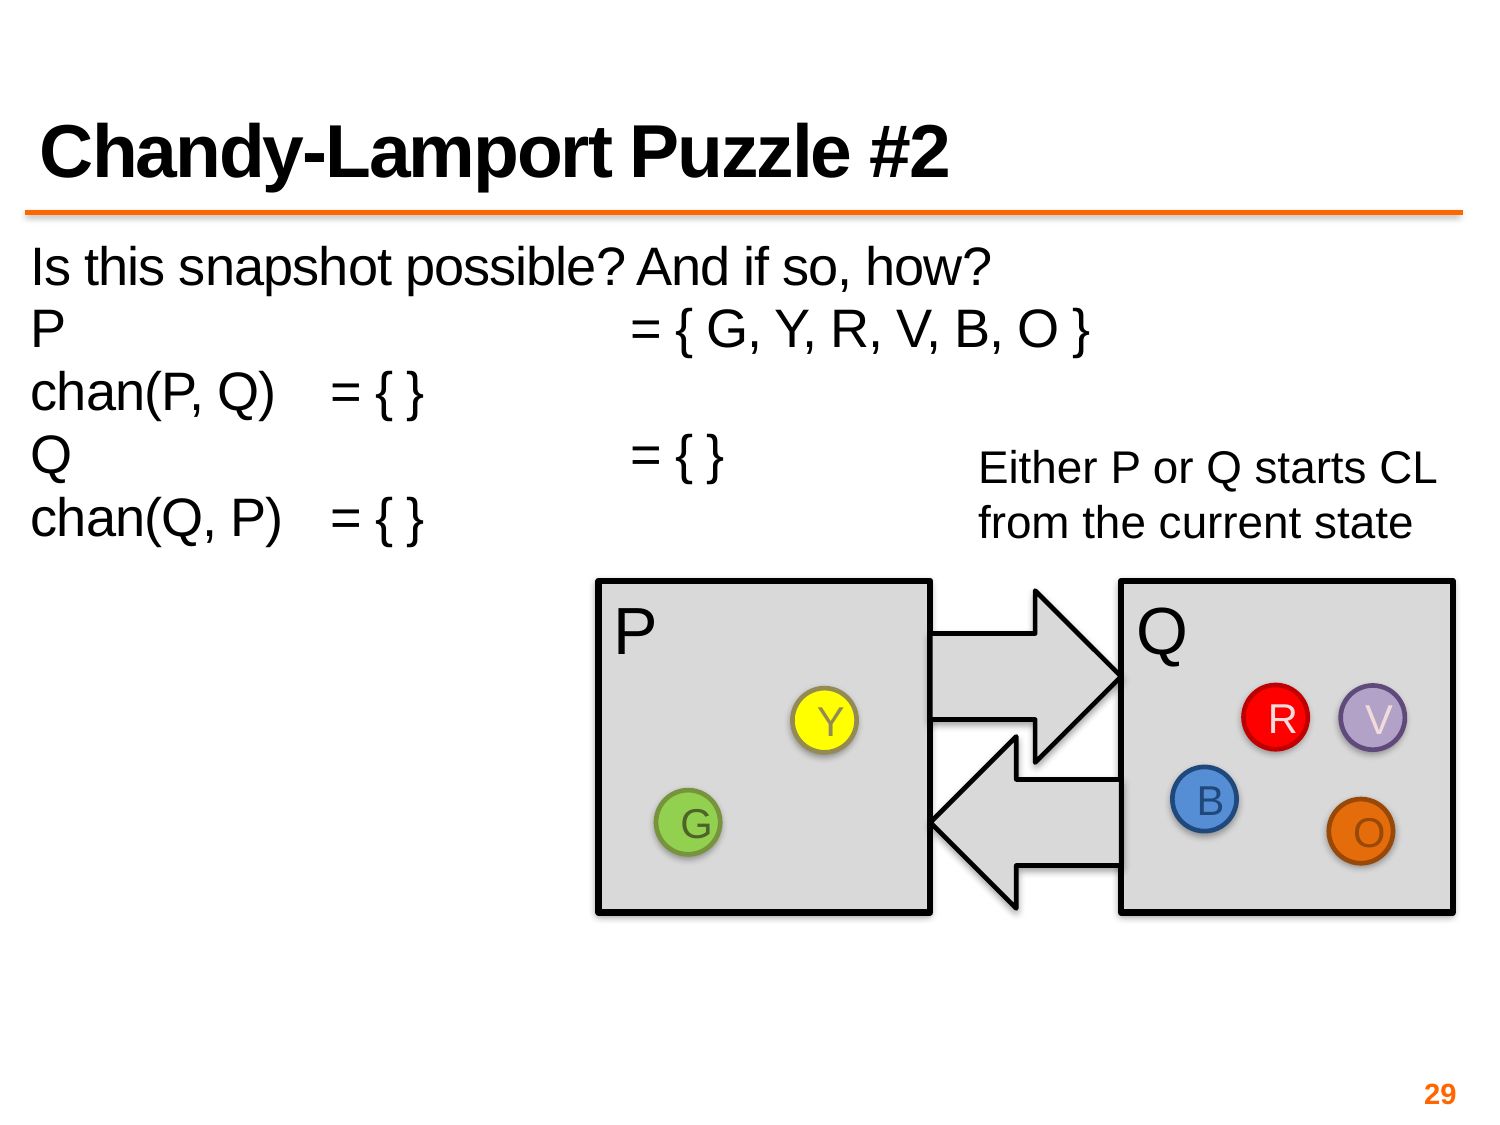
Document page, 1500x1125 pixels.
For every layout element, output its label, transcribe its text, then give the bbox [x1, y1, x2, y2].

title Chandy-Lamport Puzzle #2 [24, 24, 1463, 201]
text_box Either P or Q starts CL from the current state [963, 429, 1463, 555]
slide_number 29 [1112, 1074, 1463, 1110]
list Is this snapshot possible? And if so, how? P = { G, Y, R, V, B, O } chan(P, Q) = { } Q = { } chan(Q, P) = { } [24, 237, 1463, 607]
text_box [598, 580, 1454, 913]
